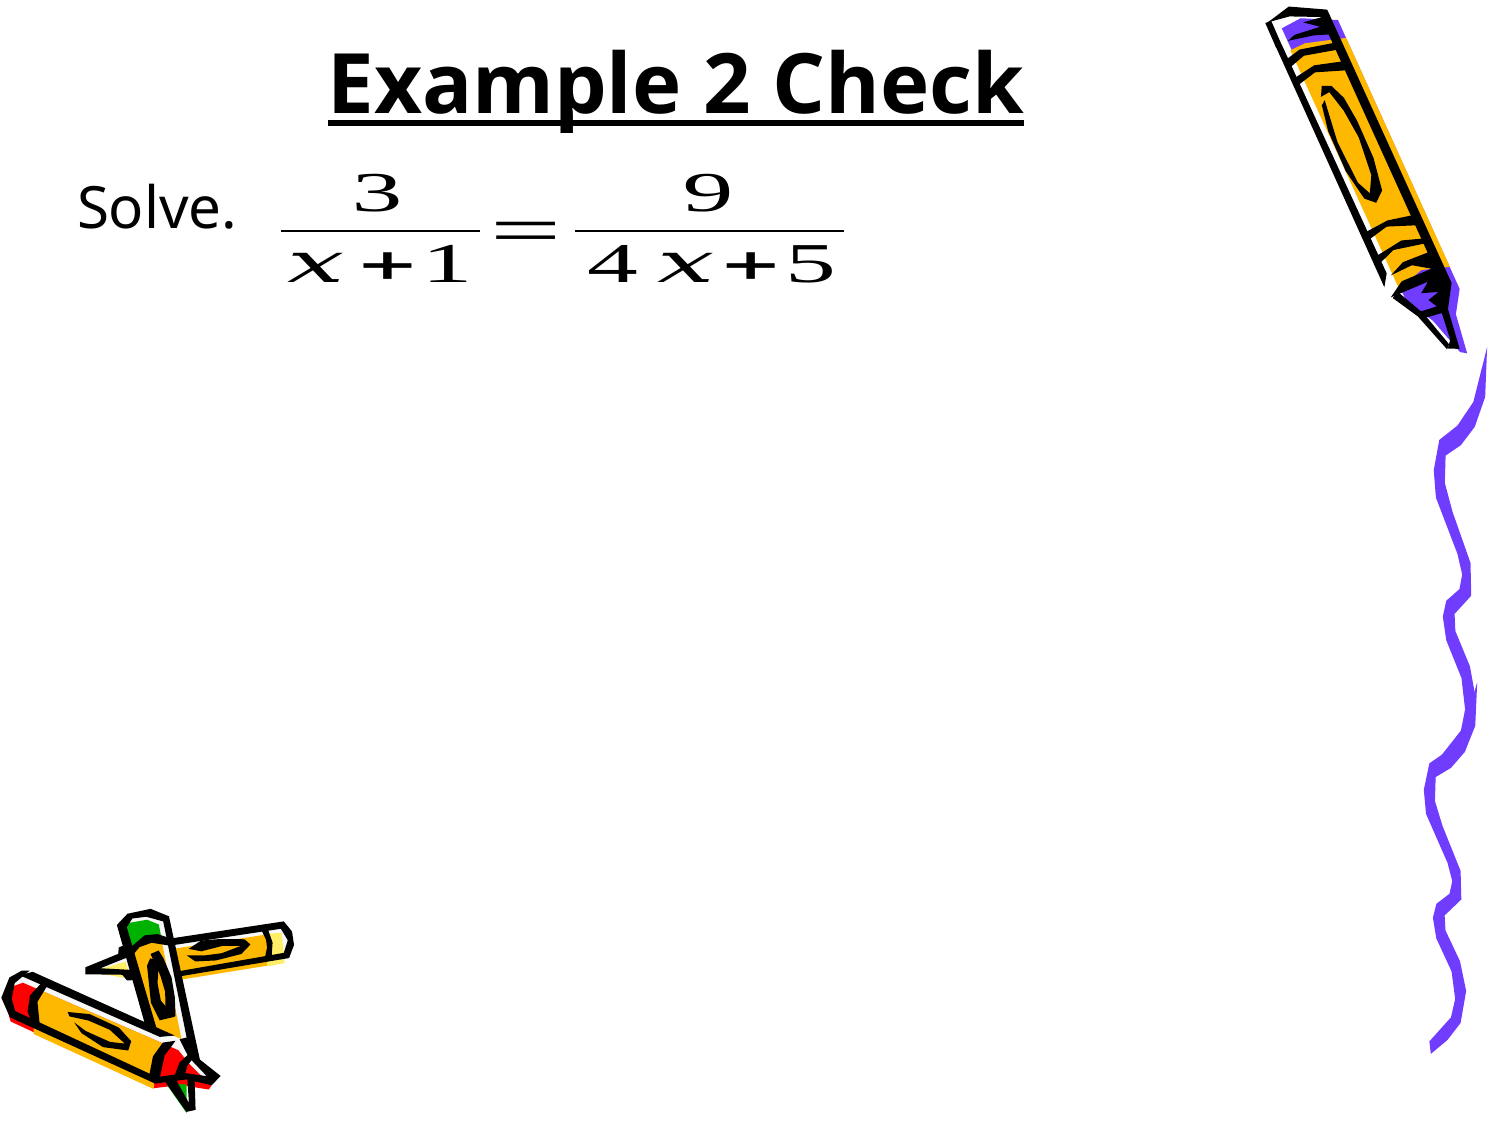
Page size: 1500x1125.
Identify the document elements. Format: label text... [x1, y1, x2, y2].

text_box Solve. [62, 162, 1325, 248]
title Example 2 Check [112, 24, 1240, 138]
